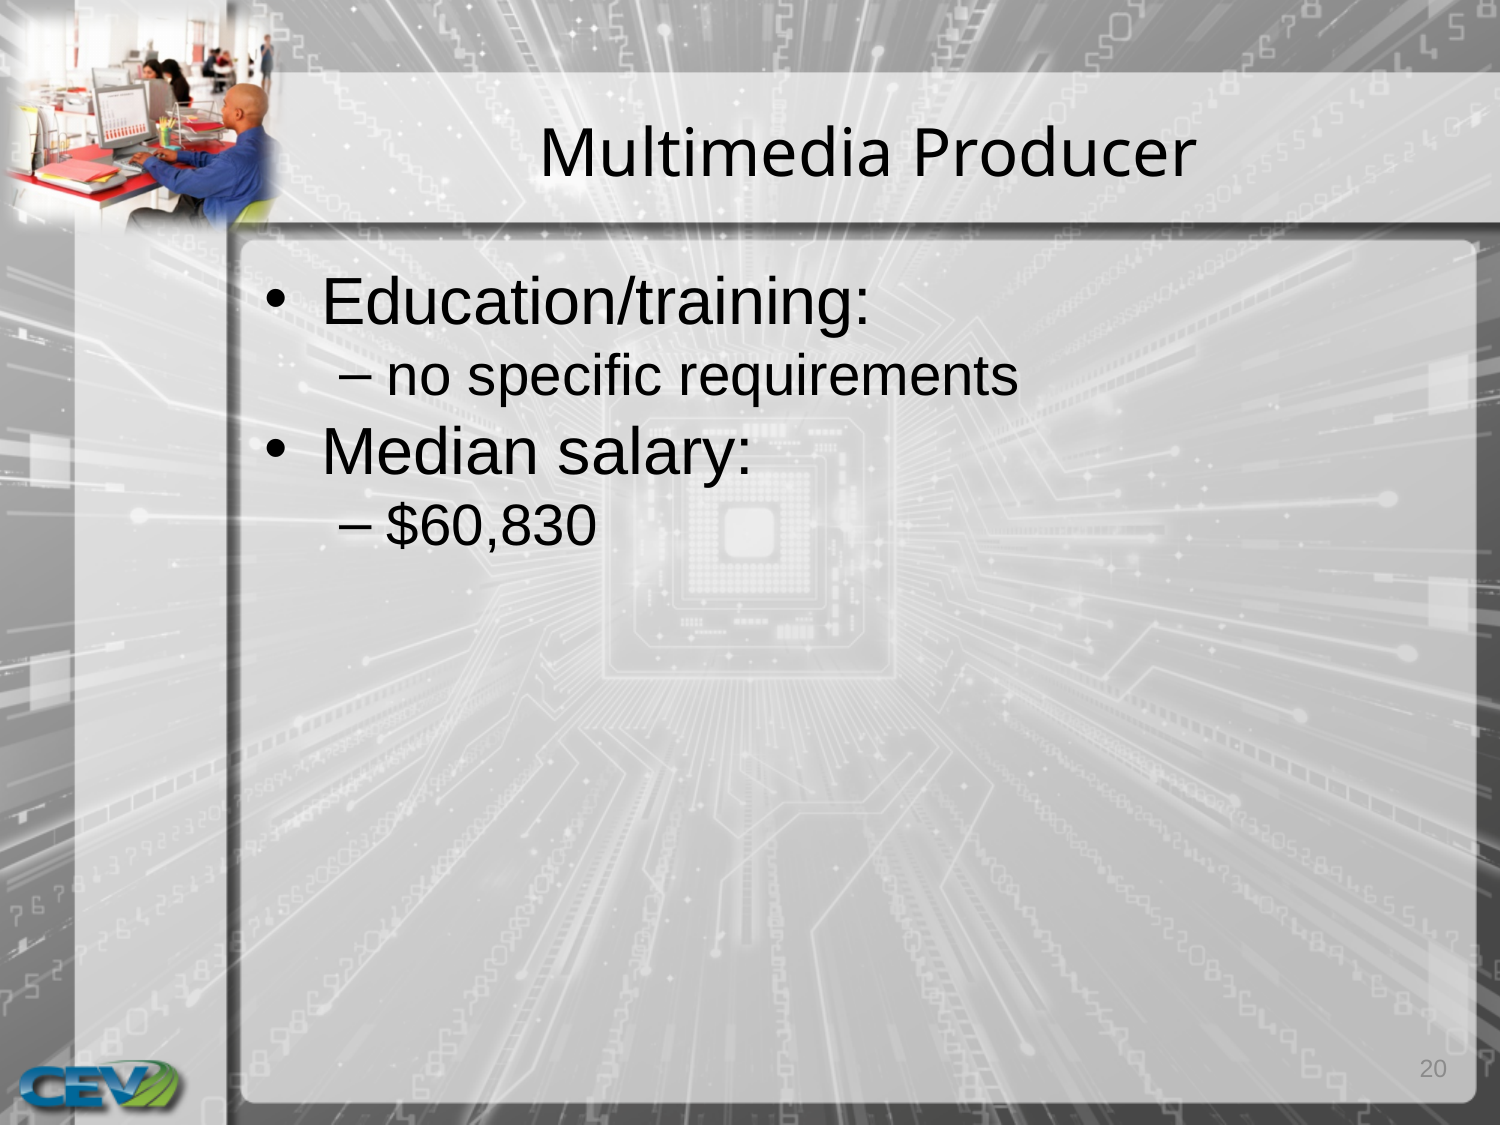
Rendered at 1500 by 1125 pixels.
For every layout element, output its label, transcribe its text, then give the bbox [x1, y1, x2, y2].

picture [0, 0, 1500, 1125]
list Education/training: no specific requirements Median salary: $60,830 [249, 249, 1475, 1038]
title Multimedia Producer [291, 75, 1500, 225]
slide_number 20 [1112, 1037, 1463, 1098]
